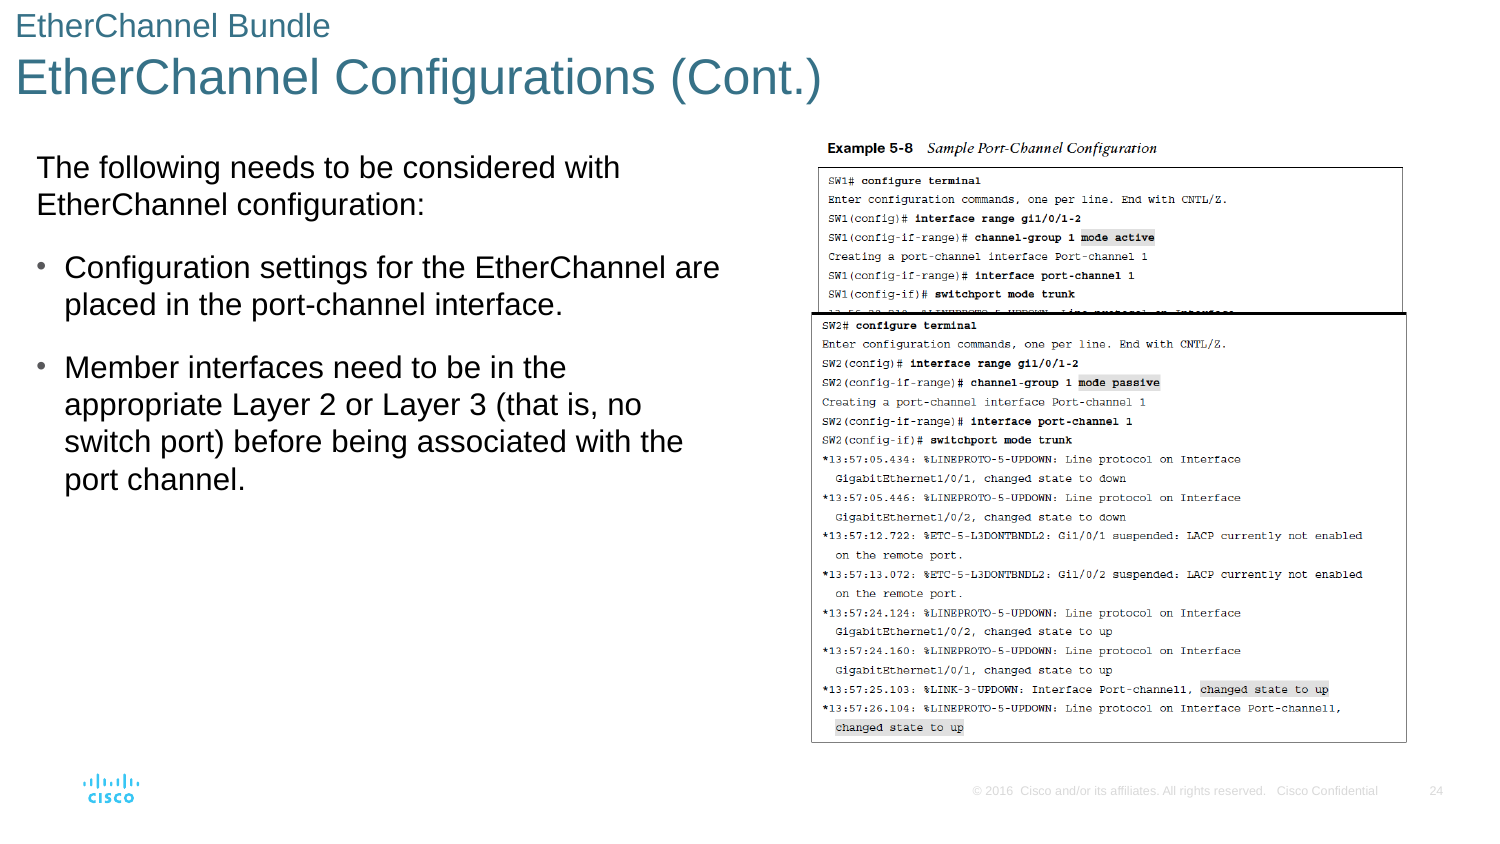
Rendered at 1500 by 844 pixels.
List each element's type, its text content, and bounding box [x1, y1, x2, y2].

picture [805, 139, 1410, 745]
title EtherChannel Bundle EtherChannel Configurations (Cont.) [0, 0, 1460, 109]
list The following needs to be considered with EtherChannel configuration: Configuration settings for the EtherChannel are placed in the port-channel interface. Member interfaces need to be in the appropriate Layer 2 or Layer 3 (that is, no switch port) before being associated with the port channel. [21, 139, 766, 526]
